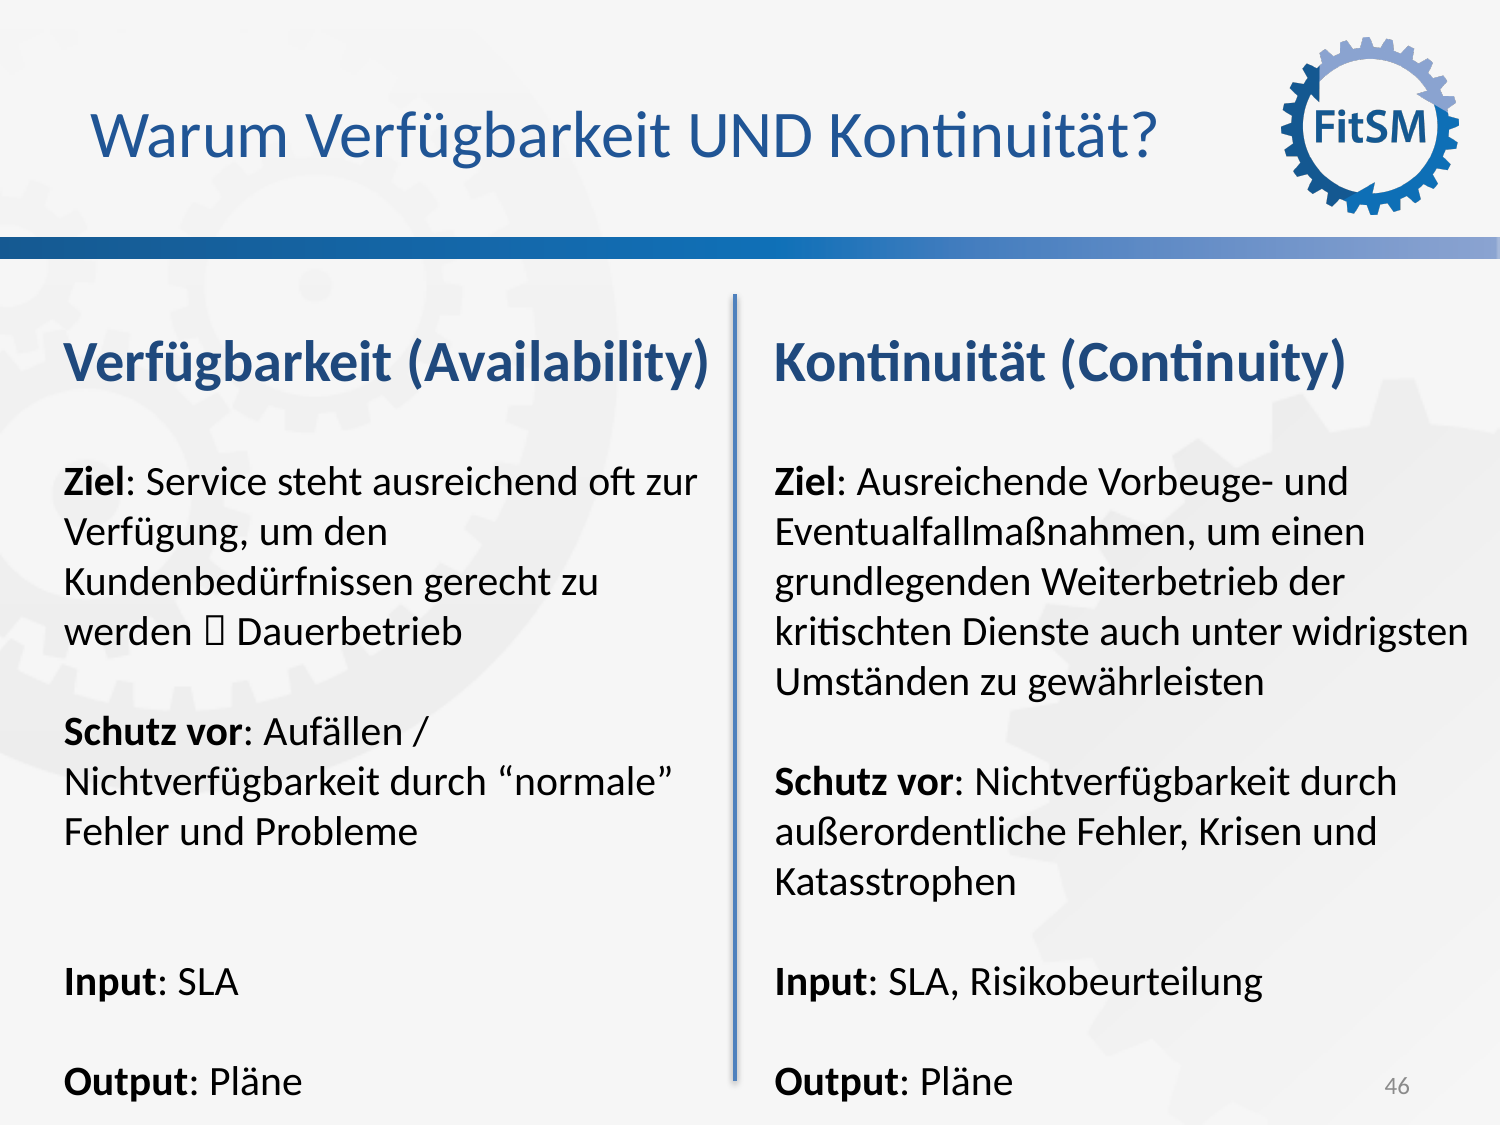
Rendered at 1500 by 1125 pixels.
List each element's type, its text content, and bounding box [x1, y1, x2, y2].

title Warum Verfügbarkeit UND Kontinuität? [75, 45, 1234, 217]
picture [0, 0, 1500, 1125]
text_box Kontinuität (Continuity) Ziel: Ausreichende Vorbeuge- und Eventualfallmaßnahmen, um einen grundlegenden Weiterbetrieb der kritischten Dienste auch unter widrigsten Umständen zu gewährleisten Schutz vor: Nichtverfügbarkeit durch außerordentliche Fehler, Krisen und Katasstrophen Input: SLA, Risikobeurteilung Output: Pläne [759, 316, 1500, 1112]
text_box Verfügbarkeit (Availability) Ziel: Service steht ausreichend oft zur Verfügung, um den Kundenbedürfnissen gerecht zu werden  Dauerbetrieb Schutz vor: Aufällen / Nichtverfügbarkeit durch “normale” Fehler und Probleme Input: SLA Output: Pläne [49, 316, 736, 1112]
